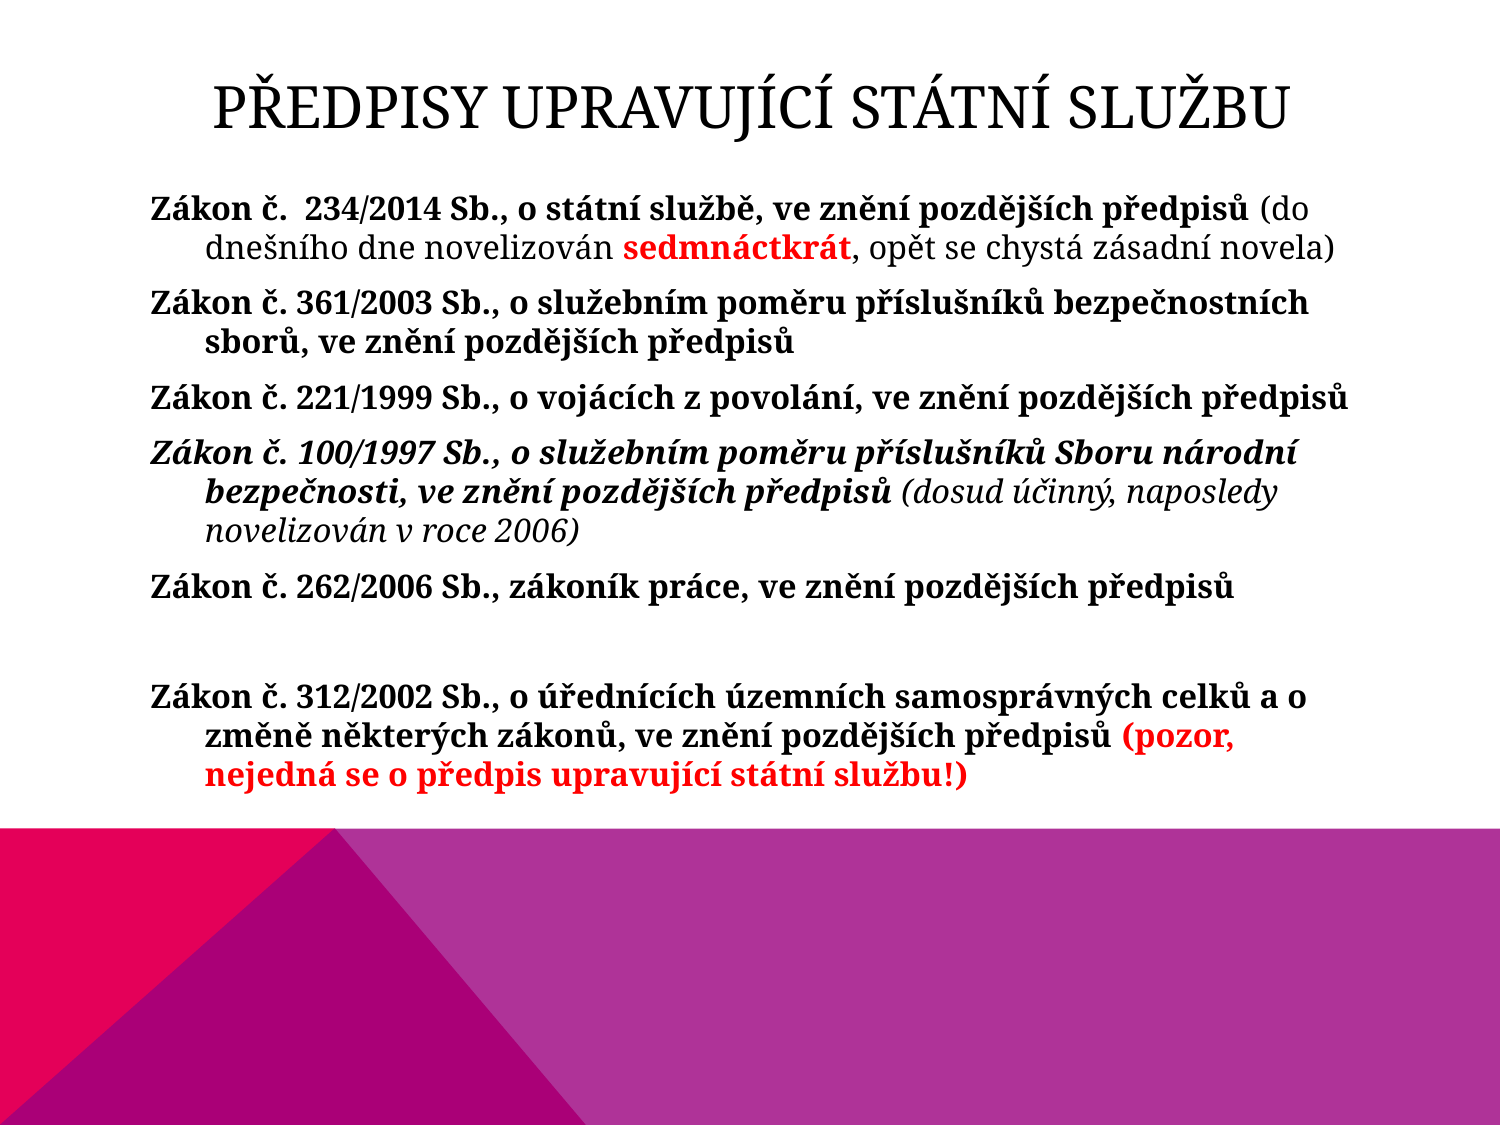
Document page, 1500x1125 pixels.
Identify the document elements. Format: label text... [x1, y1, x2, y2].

list Zákon č. 234/2014 Sb., o státní službě, ve znění pozdějších předpisů (do dnešního dne novelizován sedmnáctkrát, opět se chystá zásadní novela) Zákon č. 361/2003 Sb., o služebním poměru příslušníků bezpečnostních sborů, ve znění pozdějších předpisů Zákon č. 221/1999 Sb., o vojácích z povolání, ve znění pozdějších předpisů Zákon č. 100/1997 Sb., o služebním poměru příslušníků Sboru národní bezpečnosti, ve znění pozdějších předpisů (dosud účinný, naposledy novelizován v roce 2006) Zákon č. 262/2006 Sb., zákoník práce, ve znění pozdějších předpisů Zákon č. 312/2002 Sb., o úřednících územních samosprávných celků a o změně některých zákonů, ve znění pozdějších předpisů (pozor, nejedná se o předpis upravující státní službu!) [135, 180, 1369, 811]
title Předpisy upravující státní službu [135, 60, 1369, 150]
